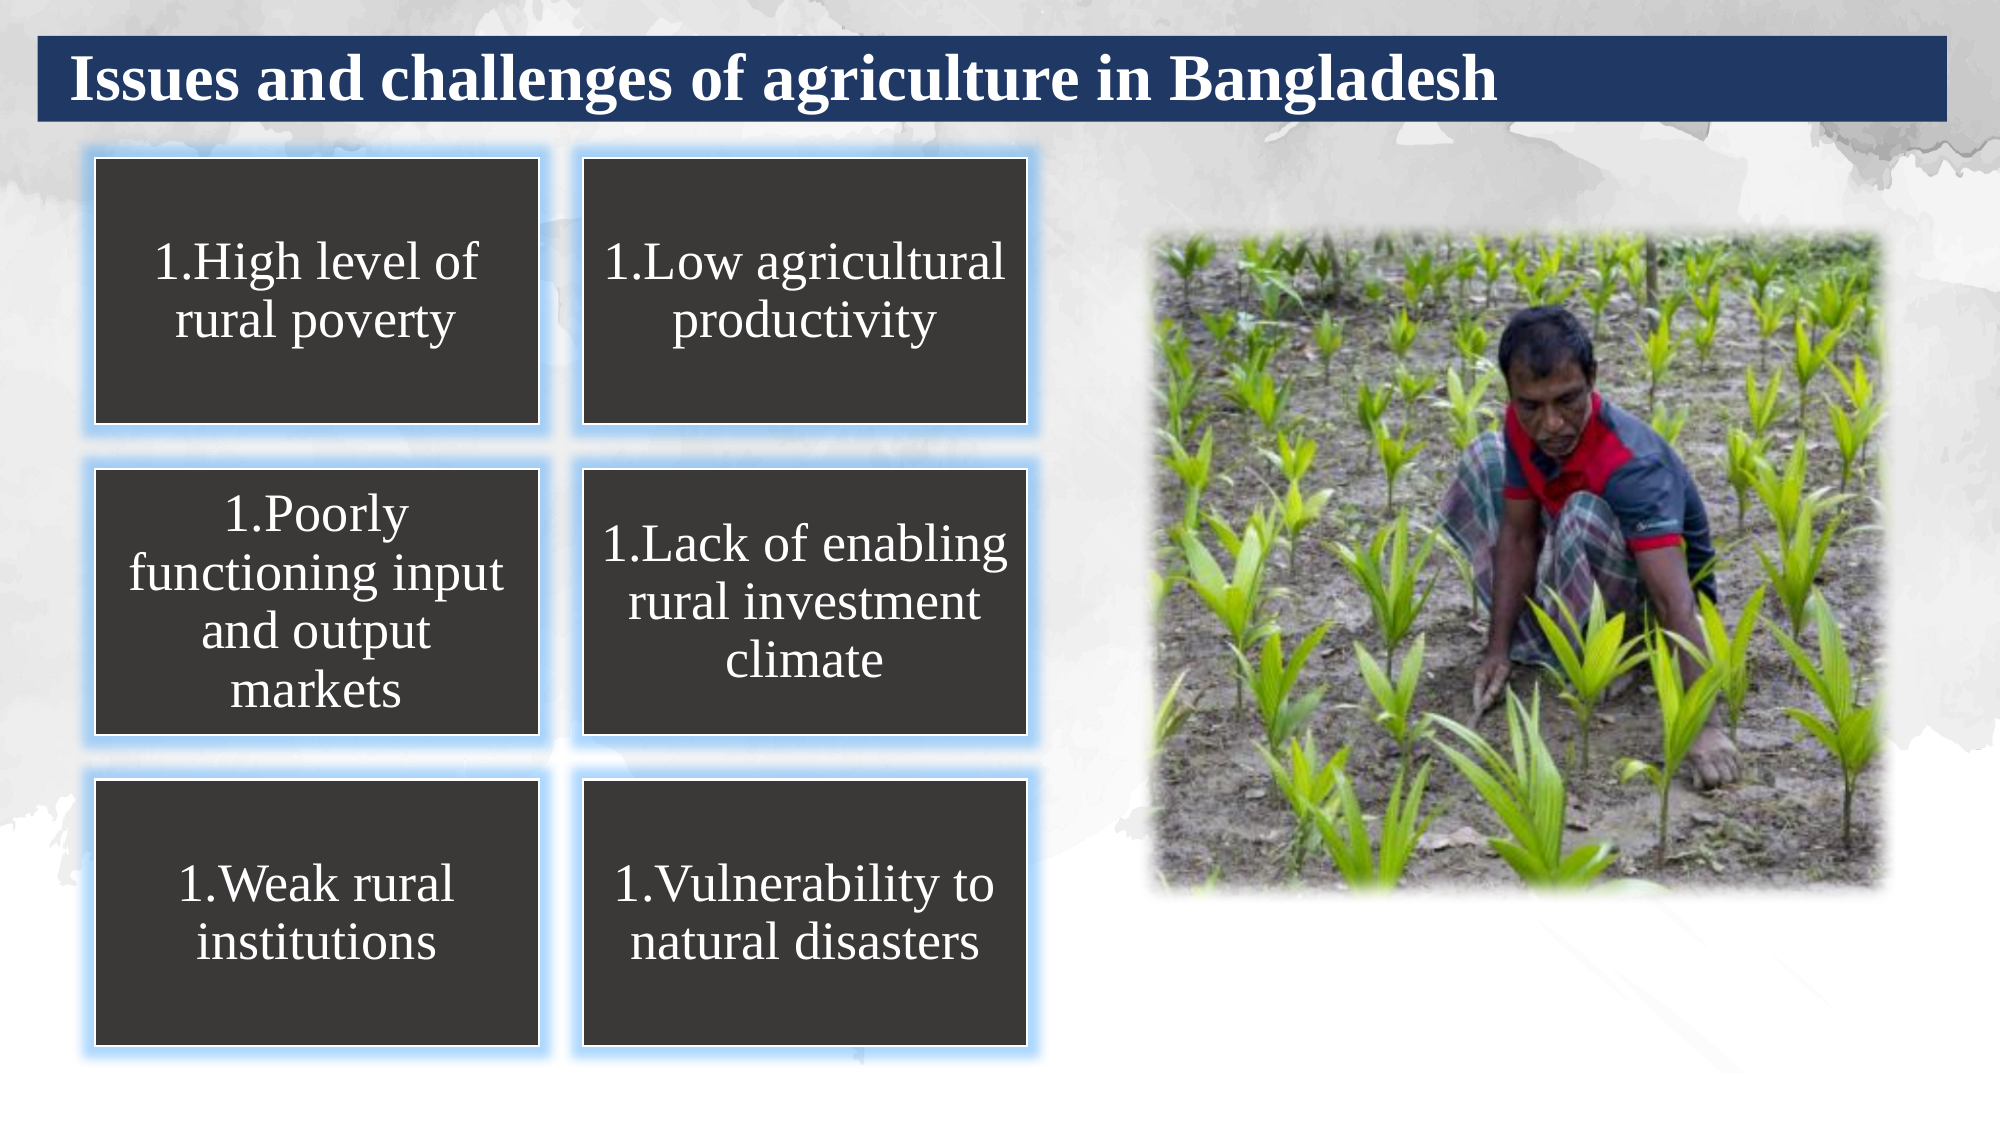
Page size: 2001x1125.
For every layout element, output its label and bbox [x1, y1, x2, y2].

text_box [0, 157, 1139, 1047]
picture [0, 0, 2000, 1073]
